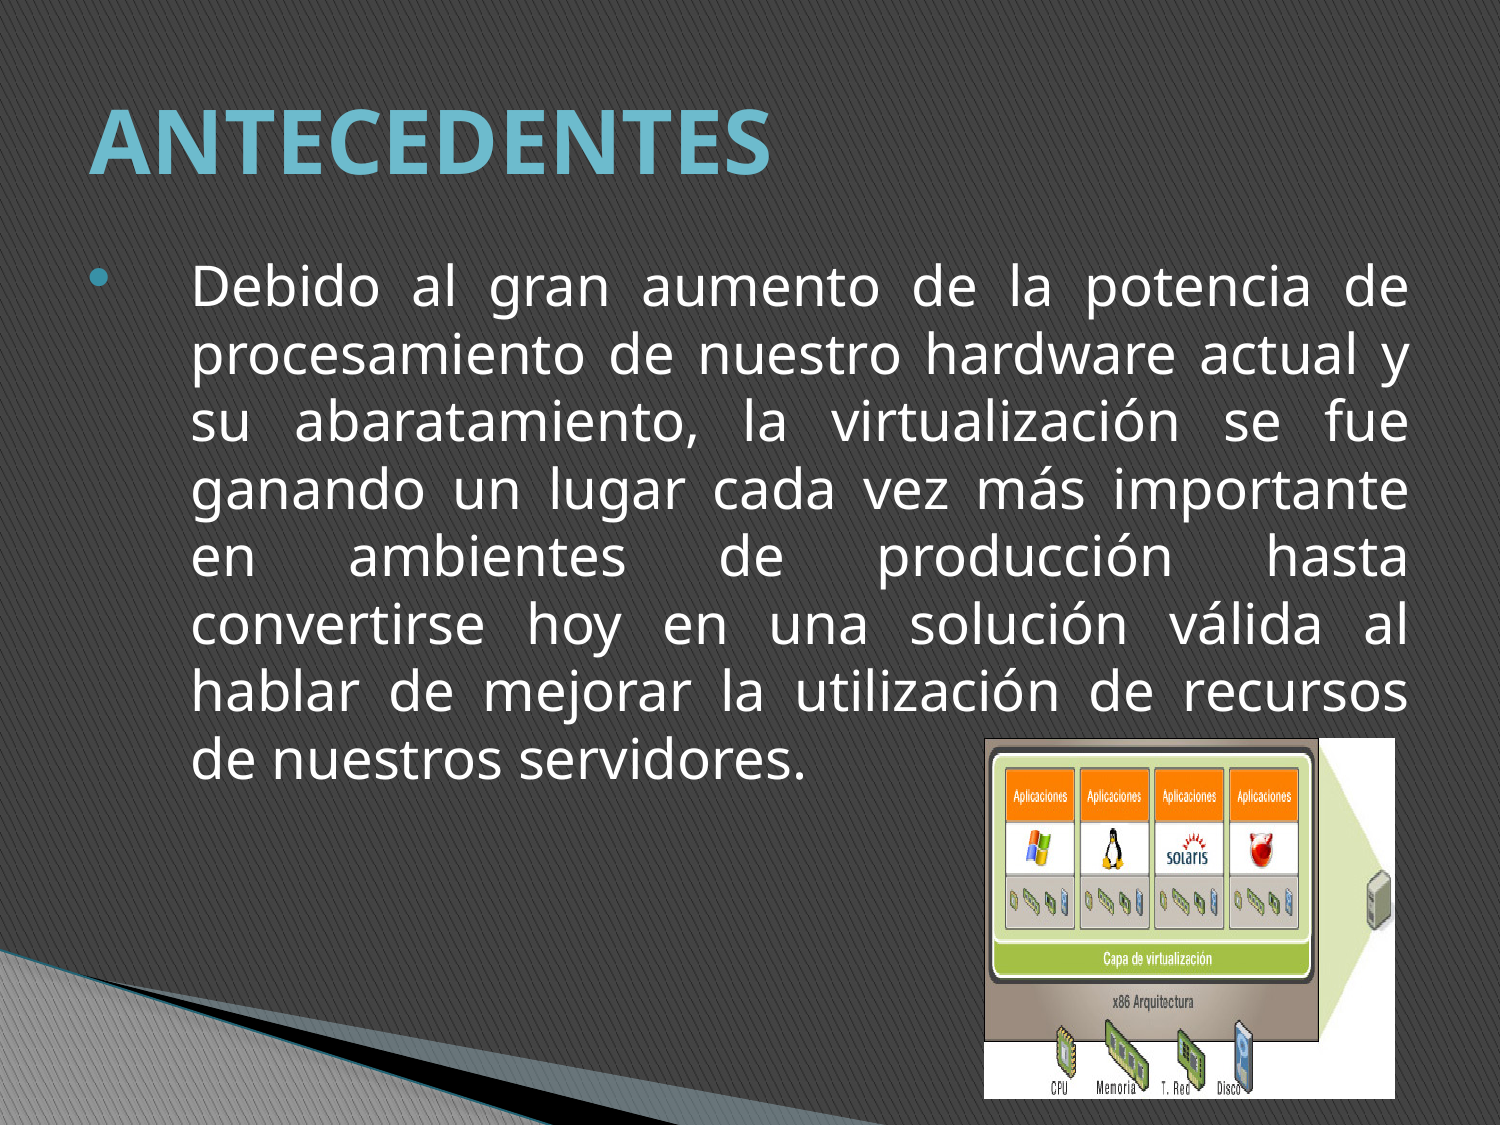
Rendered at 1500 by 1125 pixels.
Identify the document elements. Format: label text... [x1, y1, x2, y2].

list Debido al gran aumento de la potencia de procesamiento de nuestro hardware actual y su abaratamiento, la virtualización se fue ganando un lugar cada vez más importante en ambientes de producción hasta convertirse hoy en una solución válida al hablar de mejorar la utilización de recursos de nuestros servidores. [75, 243, 1425, 986]
title ANTECEDENTES [75, 45, 1425, 233]
picture [984, 738, 1395, 1099]
